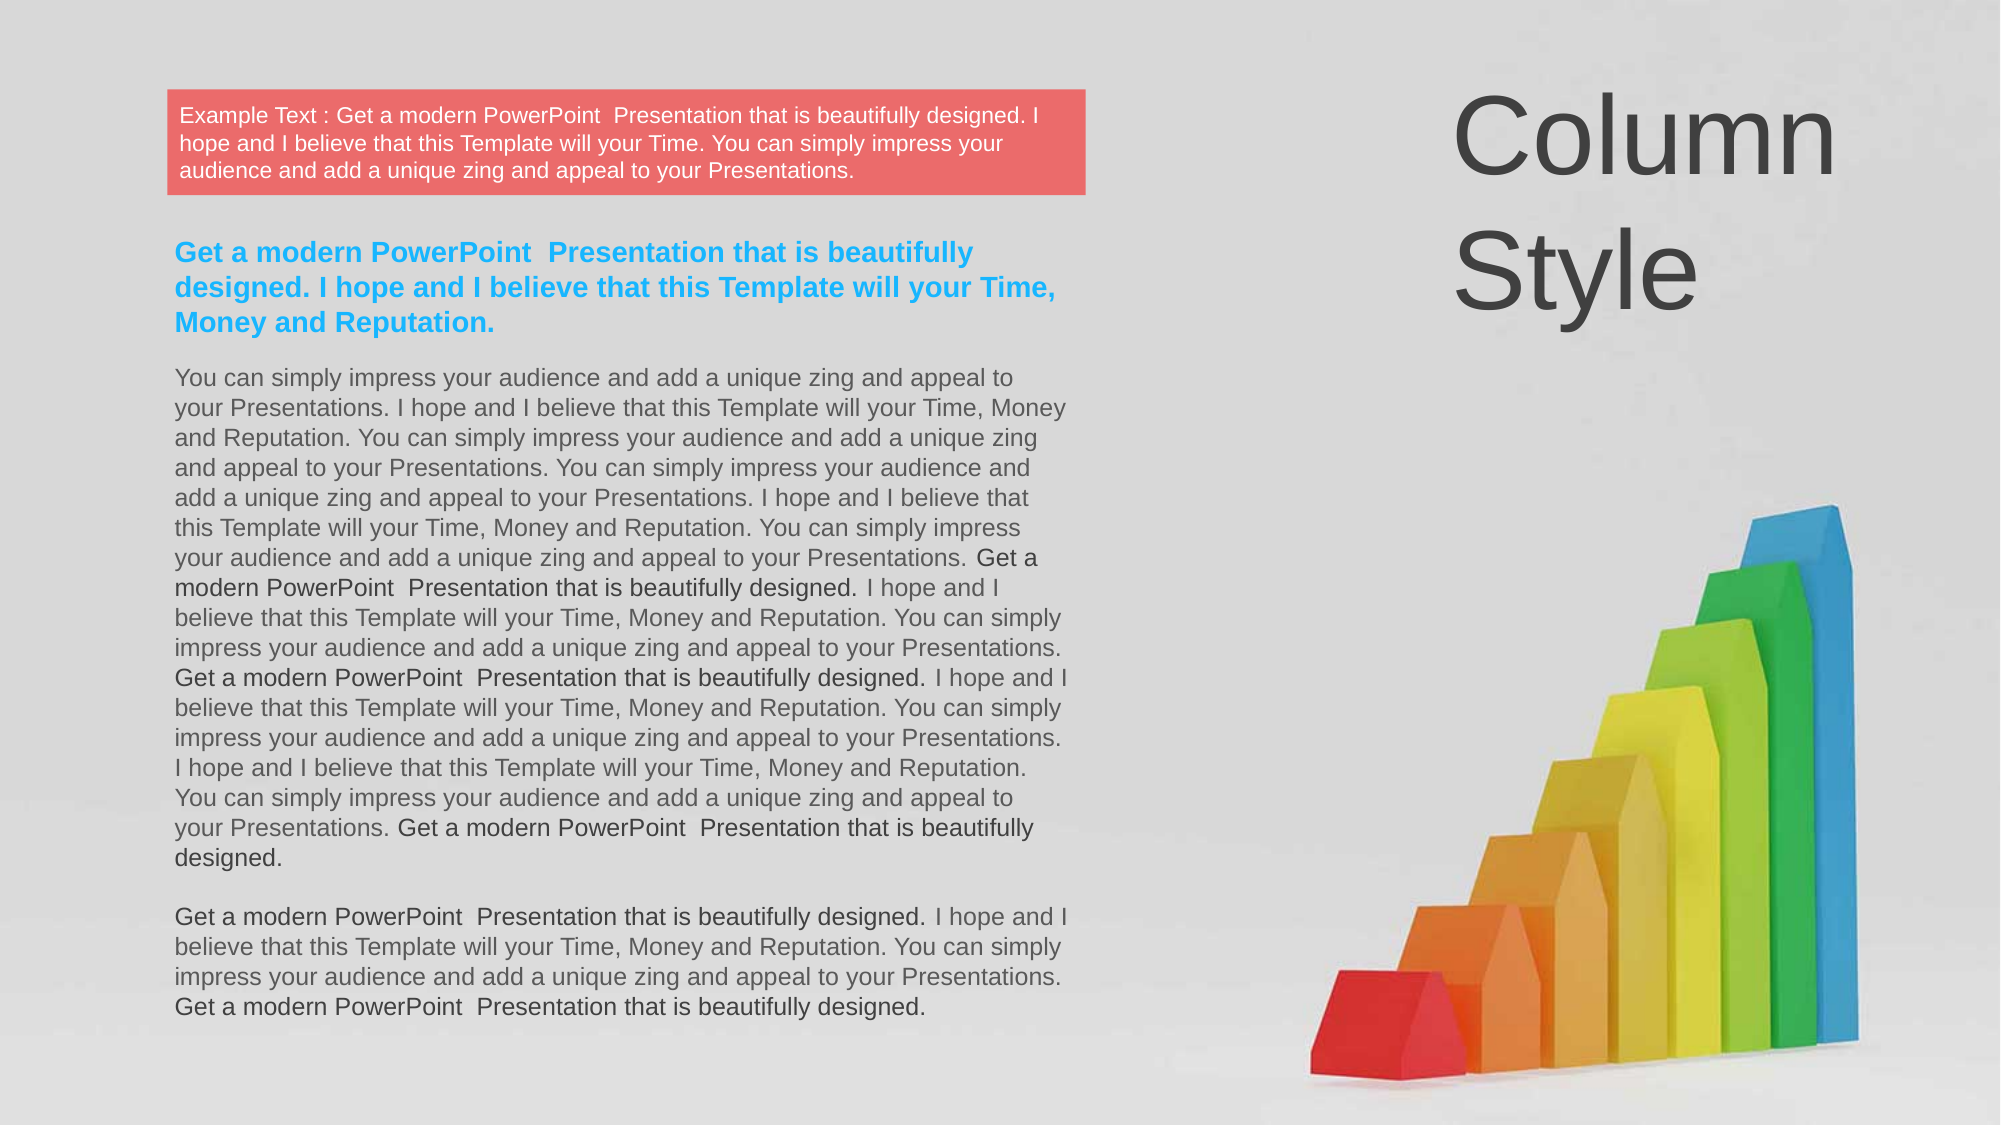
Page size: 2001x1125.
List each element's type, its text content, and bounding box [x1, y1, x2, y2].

text_box Get a modern PowerPoint Presentation that is beautifully designed. I hope and I believe that this Template will your Time, Money and Reputation. [159, 225, 1086, 346]
text_box Example Text : Get a modern PowerPoint Presentation that is beautifully designed. I hope and I believe that this Template will your Time. You can simply impress your audience and add a unique zing and appeal to your Presentations. [167, 89, 1086, 196]
picture [0, 0, 2001, 1125]
text_box You can simply impress your audience and add a unique zing and appeal to your Presentations. I hope and I believe that this Template will your Time, Money and Reputation. You can simply impress your audience and add a unique zing and appeal to your Presentations. You can simply impress your audience and add a unique zing and appeal to your Presentations. I hope and I believe that this Template will your Time, Money and Reputation. You can simply impress your audience and add a unique zing and appeal to your Presentations. Get a modern PowerPoint Presentation that is beautifully designed. I hope and I believe that this Template will your Time, Money and Reputation. You can simply impress your audience and add a unique zing and appeal to your Presentations. Get a modern PowerPoint Presentation that is beautifully designed. I hope and I believe that this Template will your Time, Money and Reputation. You can simply impress your audience and add a unique zing and appeal to your Presentations. I hope and I believe that this Template will your Time, Money and Reputation. You can simply impress your audience and add a unique zing and appeal to your Presentations. Get a modern PowerPoint Presentation that is beautifully designed. Get a modern PowerPoint Presentation that is beautifully designed. I hope and I believe that this Template will your Time, Money and Reputation. You can simply impress your audience and add a unique zing and appeal to your Presentations. Get a modern PowerPoint Presentation that is beautifully designed. [159, 354, 1086, 1028]
text_box Column Style [1436, 54, 1907, 340]
